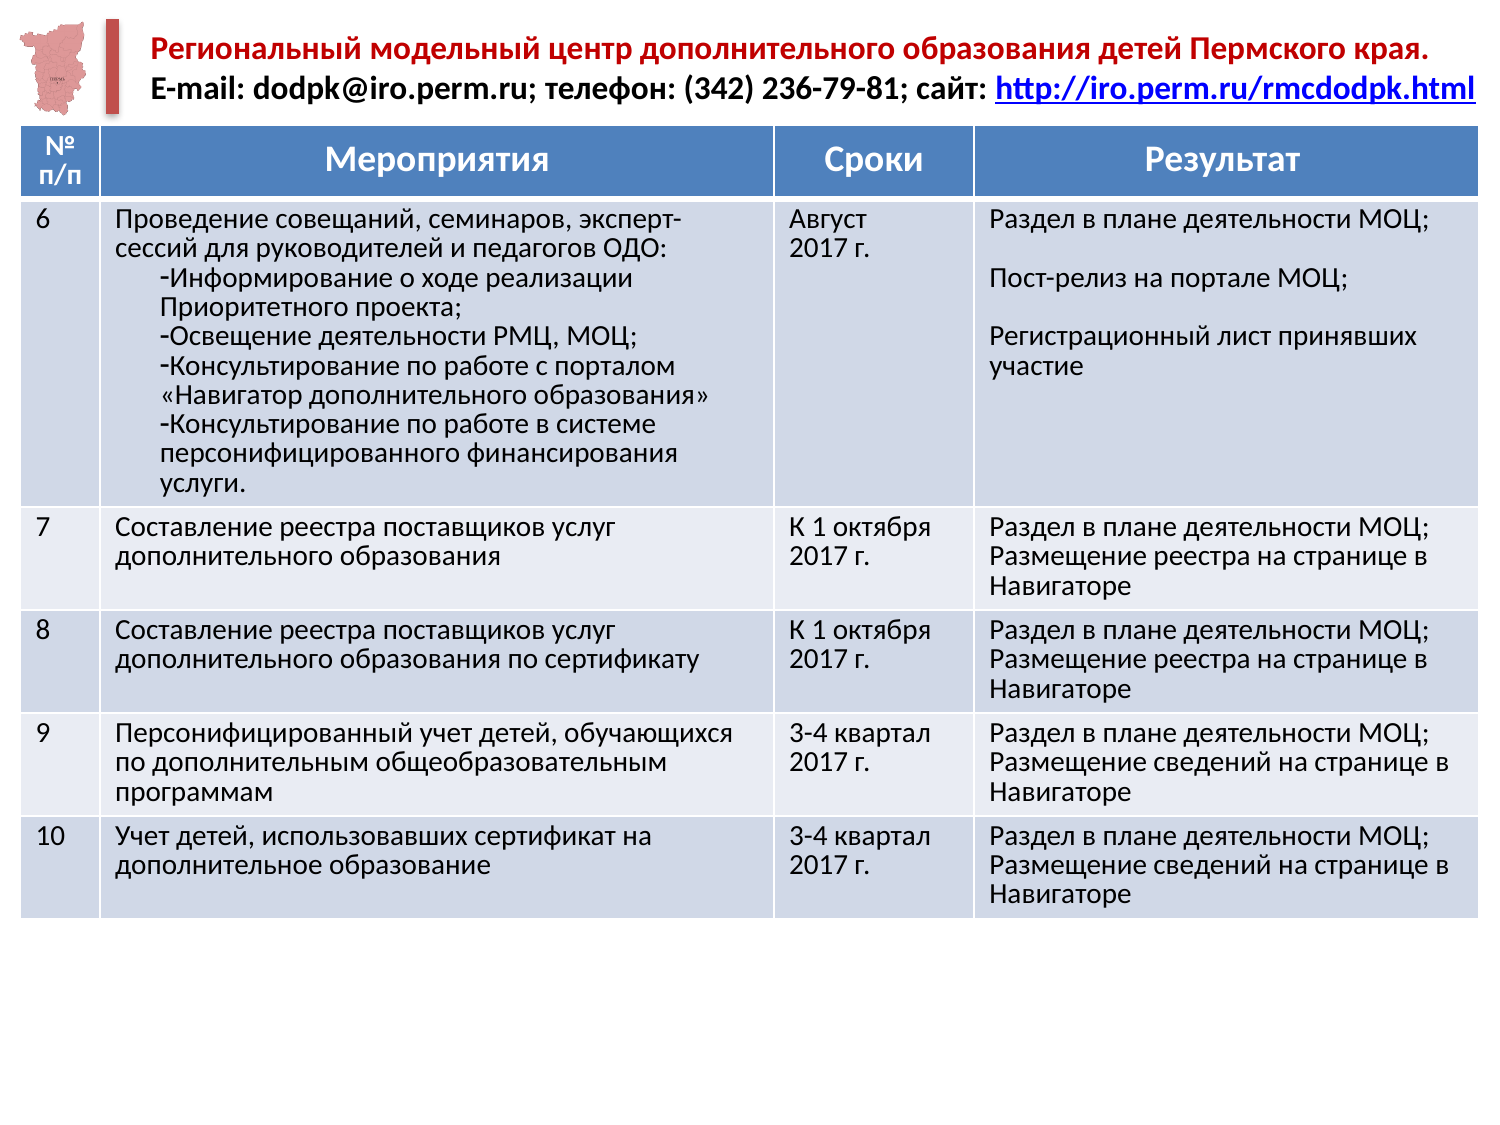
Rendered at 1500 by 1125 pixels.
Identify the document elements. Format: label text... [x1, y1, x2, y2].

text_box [17, 18, 1500, 117]
table_cell Проведение совещаний, семинаров, эксперт-сессий для руководителей и педагогов ОДО: Информирование о ходе реализации Приоритетного проекта; Освещение деятельности РМЦ, МОЦ; Консультирование по работе с порталом «Навигатор дополнительного образования» Консультирование по работе в системе персонифицированного финансирования услуги. [101, 202, 773, 506]
table_cell Составление реестра поставщиков услуг дополнительного образования [101, 508, 773, 609]
table_cell Персонифицированный учет детей, обучающихся по дополнительным общеобразовательным программам [101, 714, 773, 815]
table_cell 3-4 квартал 2017 г. [775, 714, 973, 815]
table_cell Раздел в плане деятельности МОЦ; Размещение сведений на странице в Навигаторе [975, 714, 1478, 815]
table_cell К 1 октября 2017 г. [775, 611, 973, 712]
table_cell 9 [21, 714, 99, 815]
table_cell 8 [21, 611, 99, 712]
table_cell Составление реестра поставщиков услуг дополнительного образования по сертификату [101, 611, 773, 712]
table_header № п/п [21, 126, 99, 196]
table_cell 3-4 квартал 2017 г. [775, 817, 973, 918]
table_cell Раздел в плане деятельности МОЦ; Размещение сведений на странице в Навигаторе [975, 817, 1478, 918]
table_header Мероприятия [101, 126, 773, 196]
table_cell 10 [21, 817, 99, 918]
table_cell 6 [21, 202, 99, 506]
table_cell 7 [21, 508, 99, 609]
table_cell Раздел в плане деятельности МОЦ; Пост-релиз на портале МОЦ; Регистрационный лист принявших участие [975, 202, 1478, 506]
table_cell Учет детей, использовавших сертификат на дополнительное образование [101, 817, 773, 918]
table_cell К 1 октября 2017 г. [775, 508, 973, 609]
table_cell Раздел в плане деятельности МОЦ; Размещение реестра на странице в Навигаторе [975, 508, 1478, 609]
table_cell Раздел в плане деятельности МОЦ; Размещение реестра на странице в Навигаторе [975, 611, 1478, 712]
table_header Результат [975, 126, 1478, 196]
table_cell Август 2017 г. [775, 202, 973, 506]
table_header Сроки [775, 126, 973, 196]
